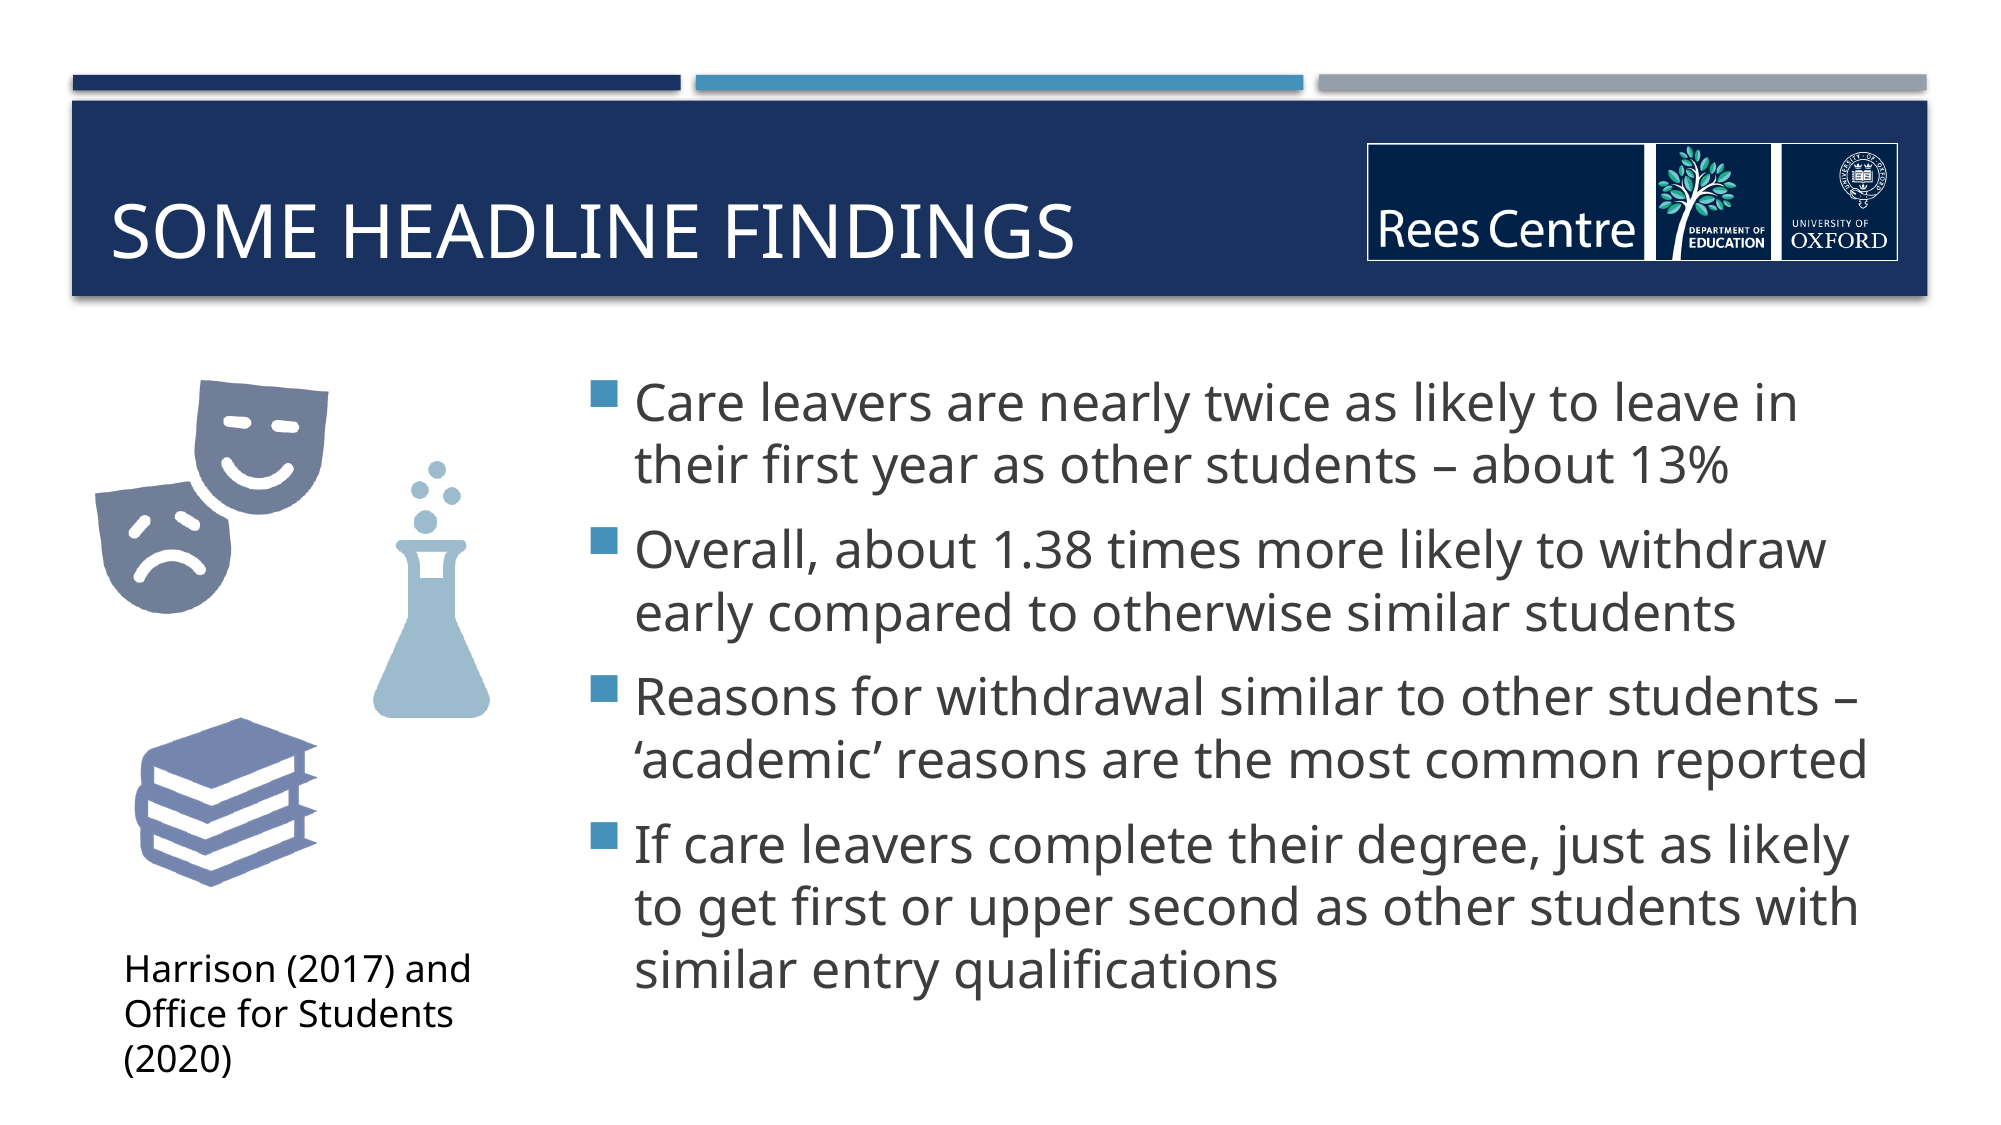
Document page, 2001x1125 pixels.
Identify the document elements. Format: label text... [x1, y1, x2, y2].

list Care leavers are nearly twice as likely to leave in their first year as other students – about 13% Overall, about 1.38 times more likely to withdraw early compared to otherwise similar students Reasons for withdrawal similar to other students – ‘academic’ reasons are the most common reported If care leavers complete their degree, just as likely to get first or upper second as other students with similar entry qualifications [570, 361, 1905, 1052]
picture [71, 356, 572, 904]
title Some headline findings [95, 115, 1905, 282]
text_box Harrison (2017) and Office for Students (2020) [108, 937, 547, 1088]
